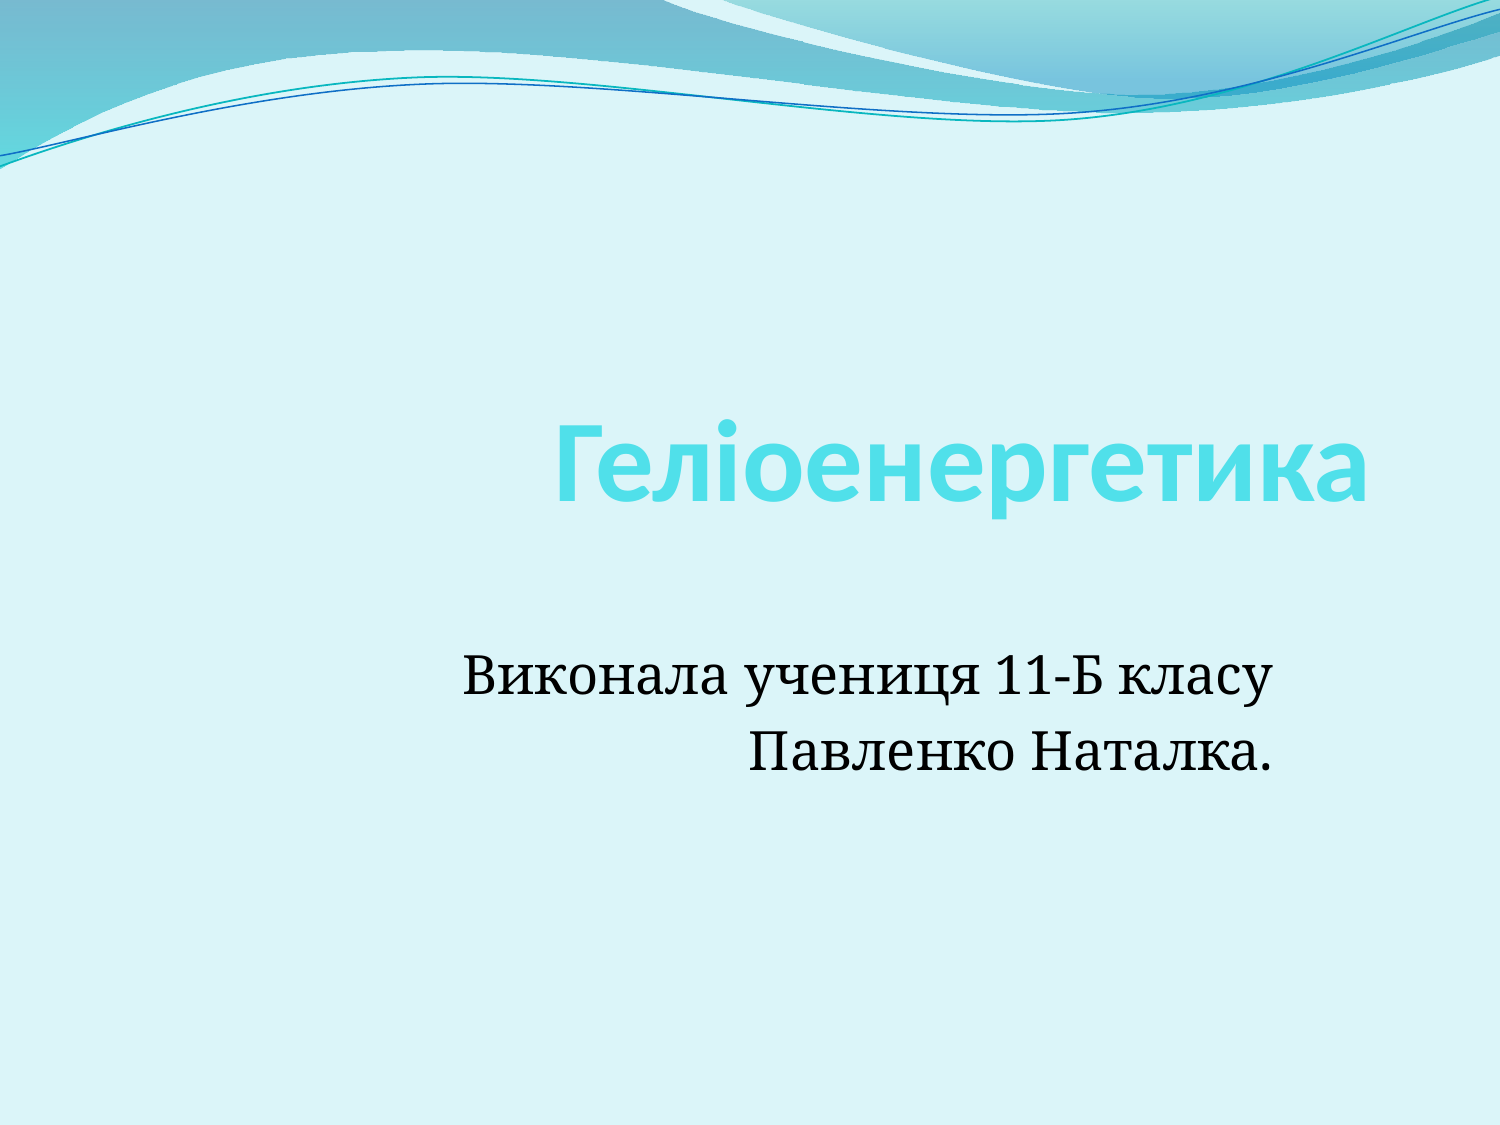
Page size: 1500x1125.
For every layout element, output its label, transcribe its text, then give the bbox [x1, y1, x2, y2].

title Геліоенергетика [87, 224, 1376, 525]
subtitle Виконала учениця 11-Б класу Павленко Наталка. [234, 632, 1285, 921]
